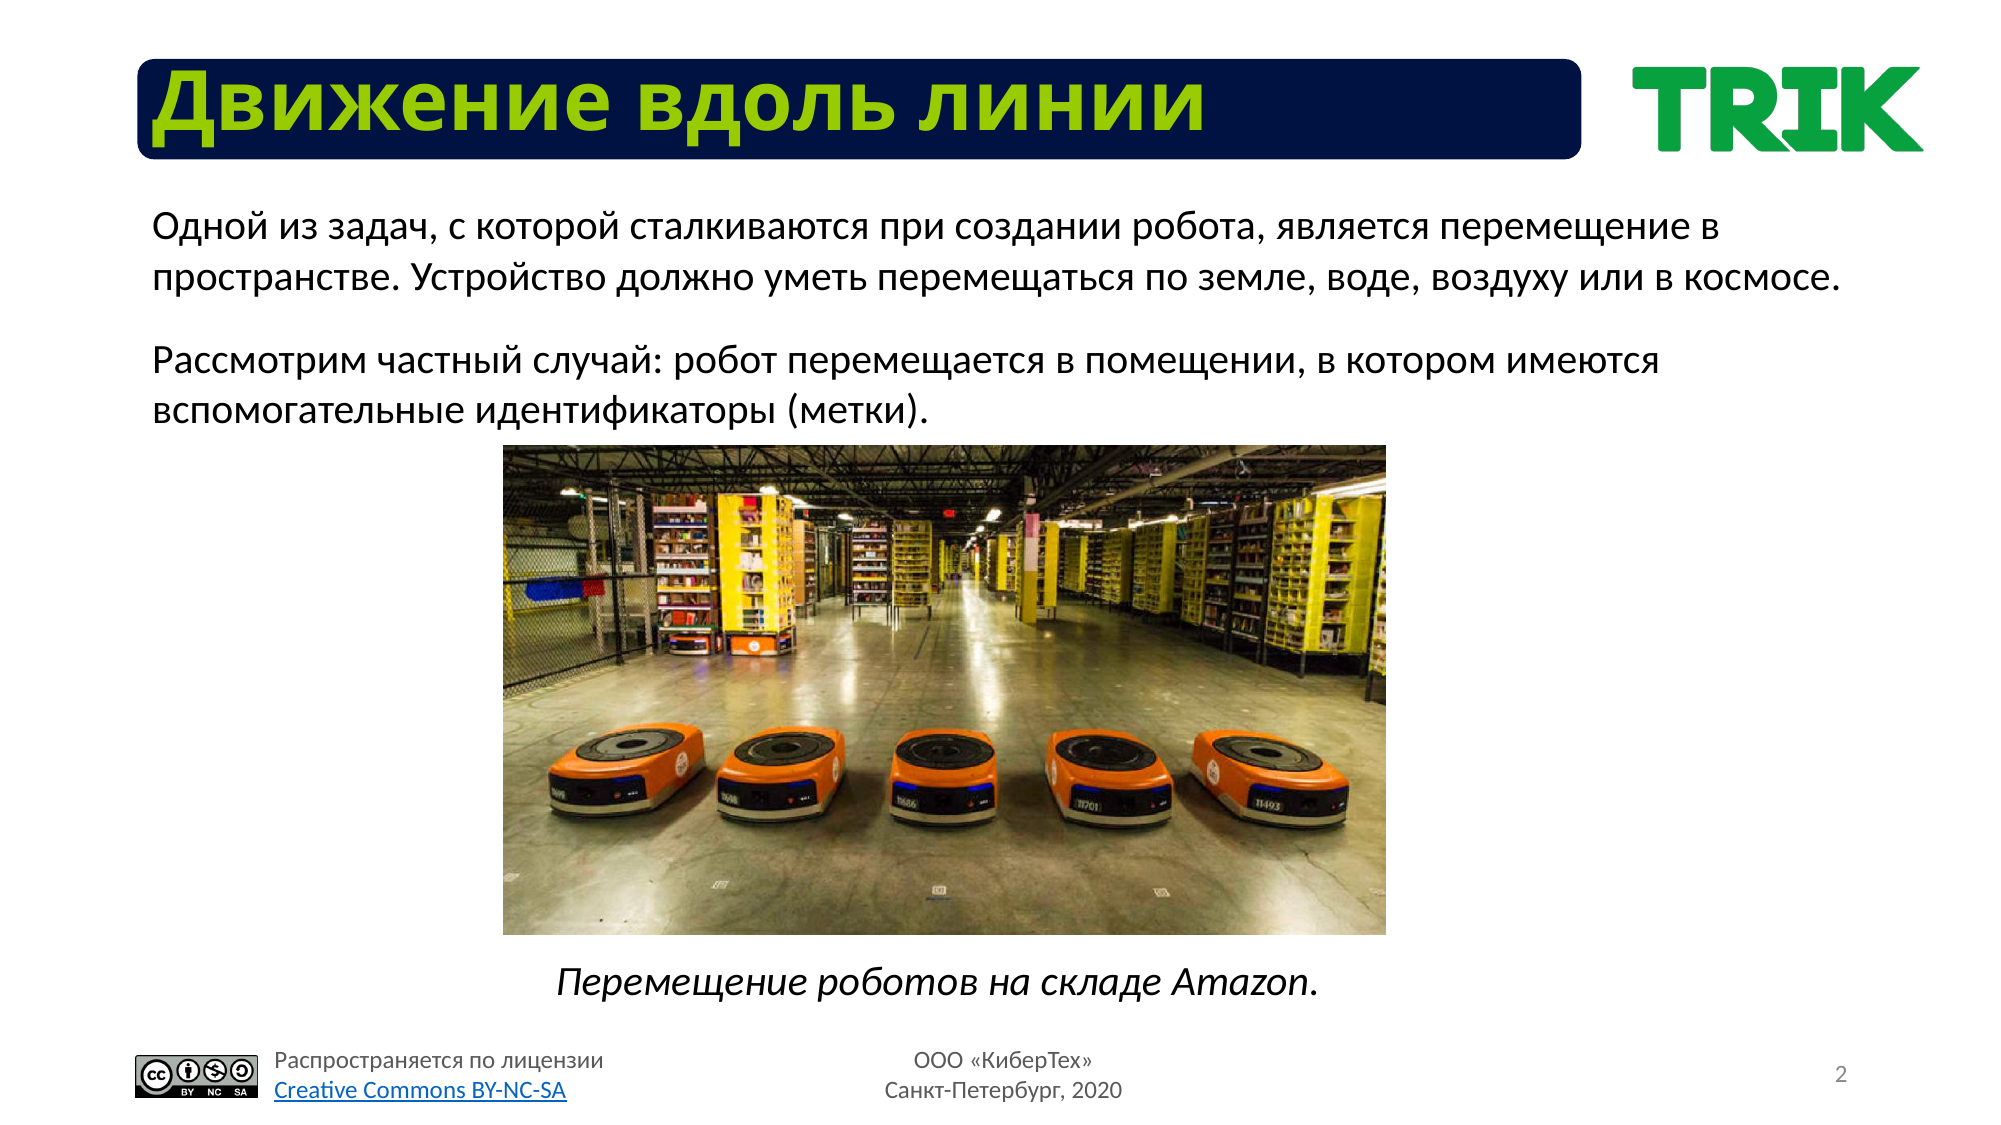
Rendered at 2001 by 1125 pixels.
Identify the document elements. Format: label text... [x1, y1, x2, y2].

picture [135, 1055, 258, 1098]
text_box Перемещение роботов на складе Amazon. [540, 945, 1349, 1004]
picture [1631, 64, 1924, 154]
slide_number 2 [1412, 1042, 1863, 1103]
text_box Одной из задач, с которой сталкиваются при создании робота, является перемещение в пространстве. Устройство должно уметь перемещаться по земле, воде, воздуху или в космосе. [137, 190, 1863, 324]
picture [503, 445, 1387, 935]
text_box Рассмотрим частный случай: робот перемещается в помещении, в котором имеются вспомогательные идентификаторы (метки). [137, 324, 1863, 462]
title Движение вдоль линии [137, 51, 1582, 152]
